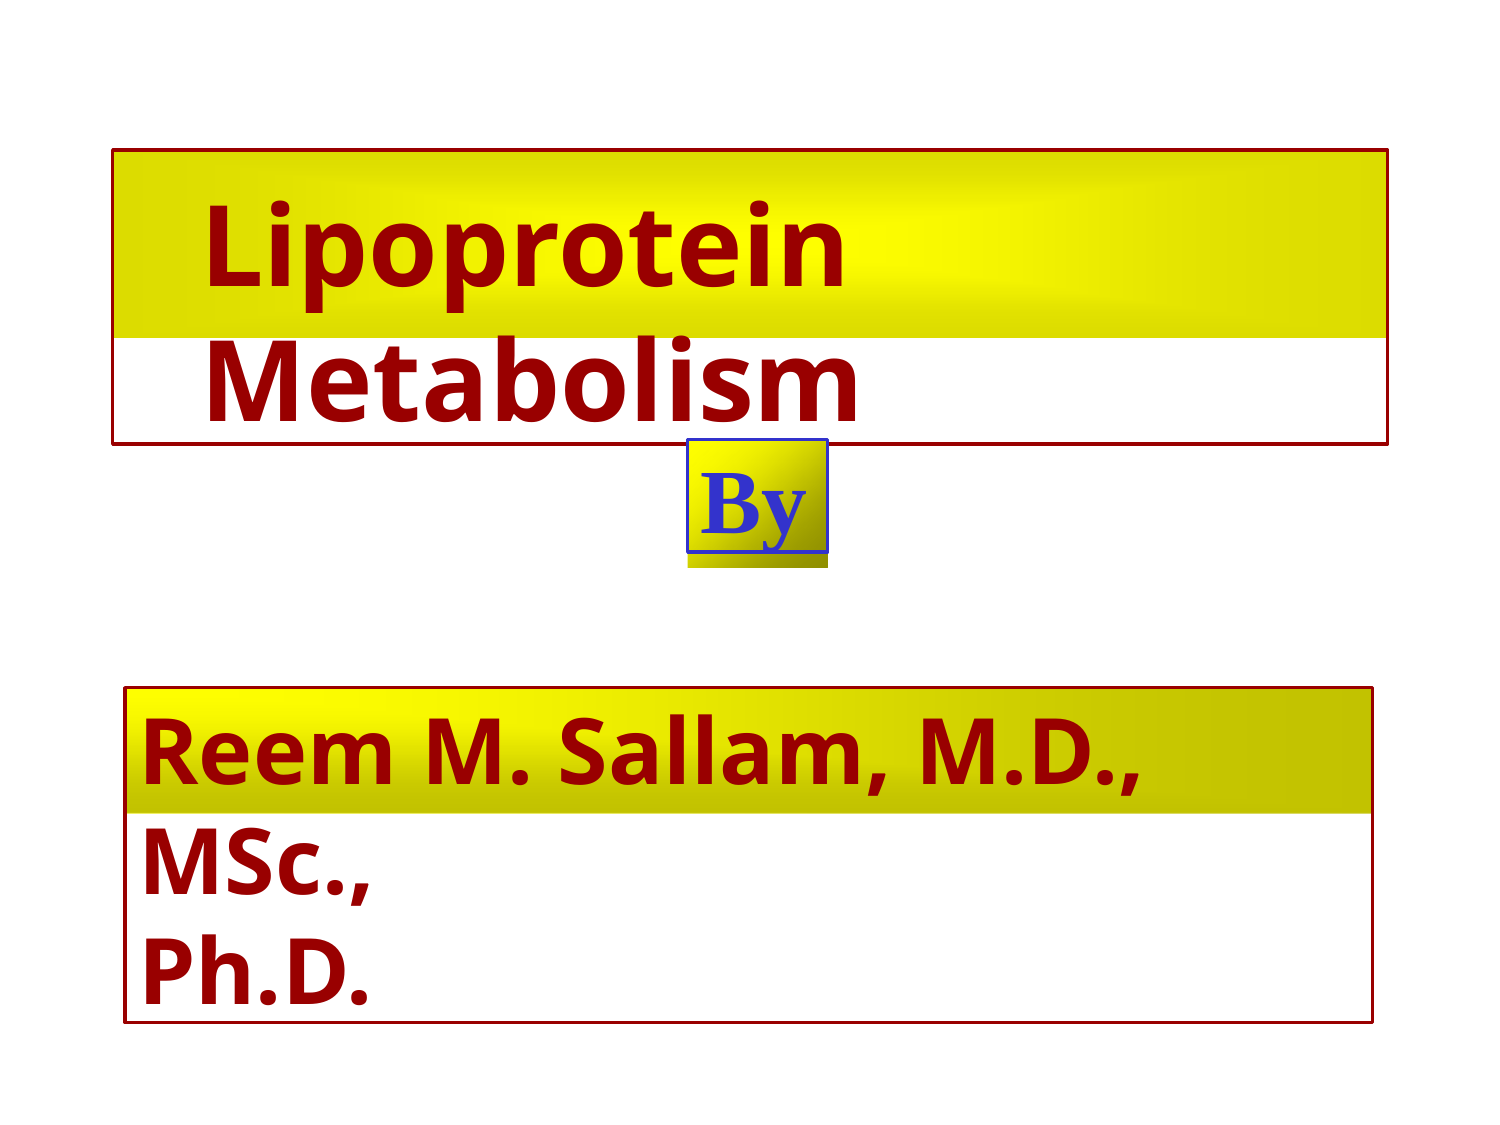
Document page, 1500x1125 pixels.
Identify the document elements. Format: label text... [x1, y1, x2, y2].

title Lipoprotein Metabolism [112, 150, 1388, 444]
text_box Reem M. Sallam, M.D., MSc., Ph.D. [125, 687, 1373, 1023]
text_box By [687, 439, 828, 552]
text_box [687, 552, 828, 568]
